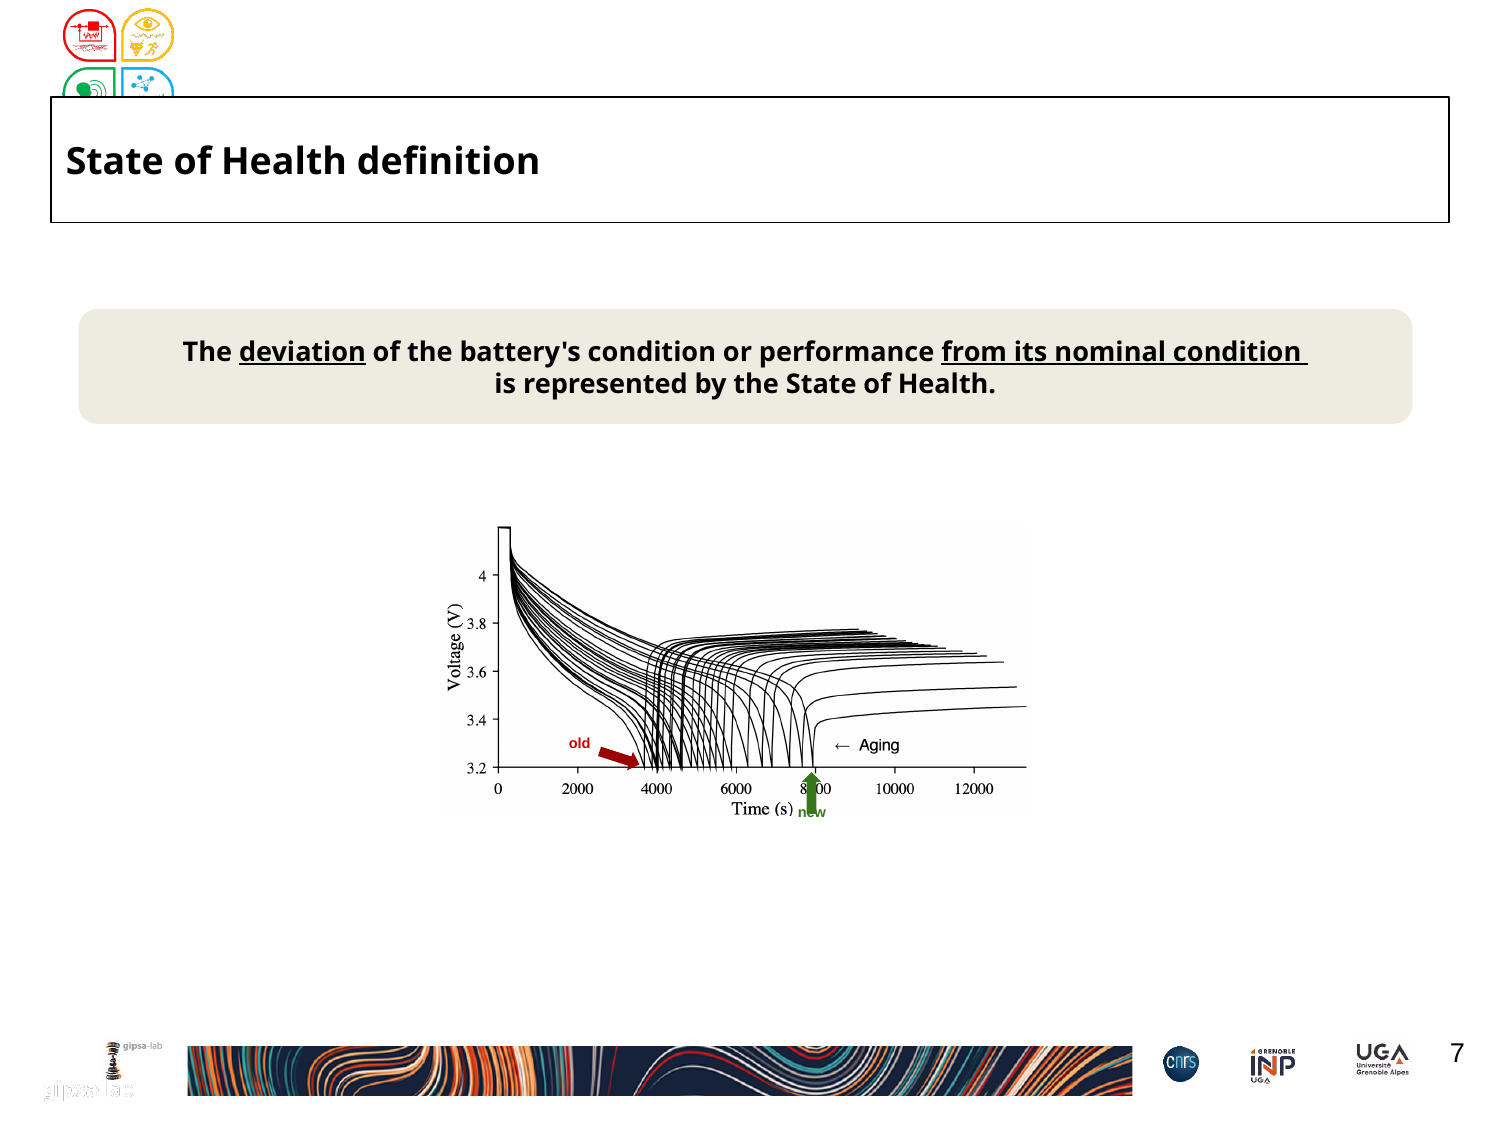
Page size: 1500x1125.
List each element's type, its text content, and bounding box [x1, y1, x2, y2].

picture [417, 503, 1056, 843]
picture [43, 1036, 162, 1101]
picture [124, 70, 171, 97]
picture [187, 1046, 1133, 1096]
text_box The deviation of the battery's condition or performance from its nominal condition is represented by the State of Health. [78, 308, 1413, 424]
picture [62, 8, 174, 97]
picture [1251, 1049, 1295, 1084]
text_box State of Health definition [51, 97, 1449, 223]
picture [1163, 1046, 1199, 1082]
picture [1350, 1037, 1389, 1081]
text_box <number> [1389, 1019, 1480, 1106]
